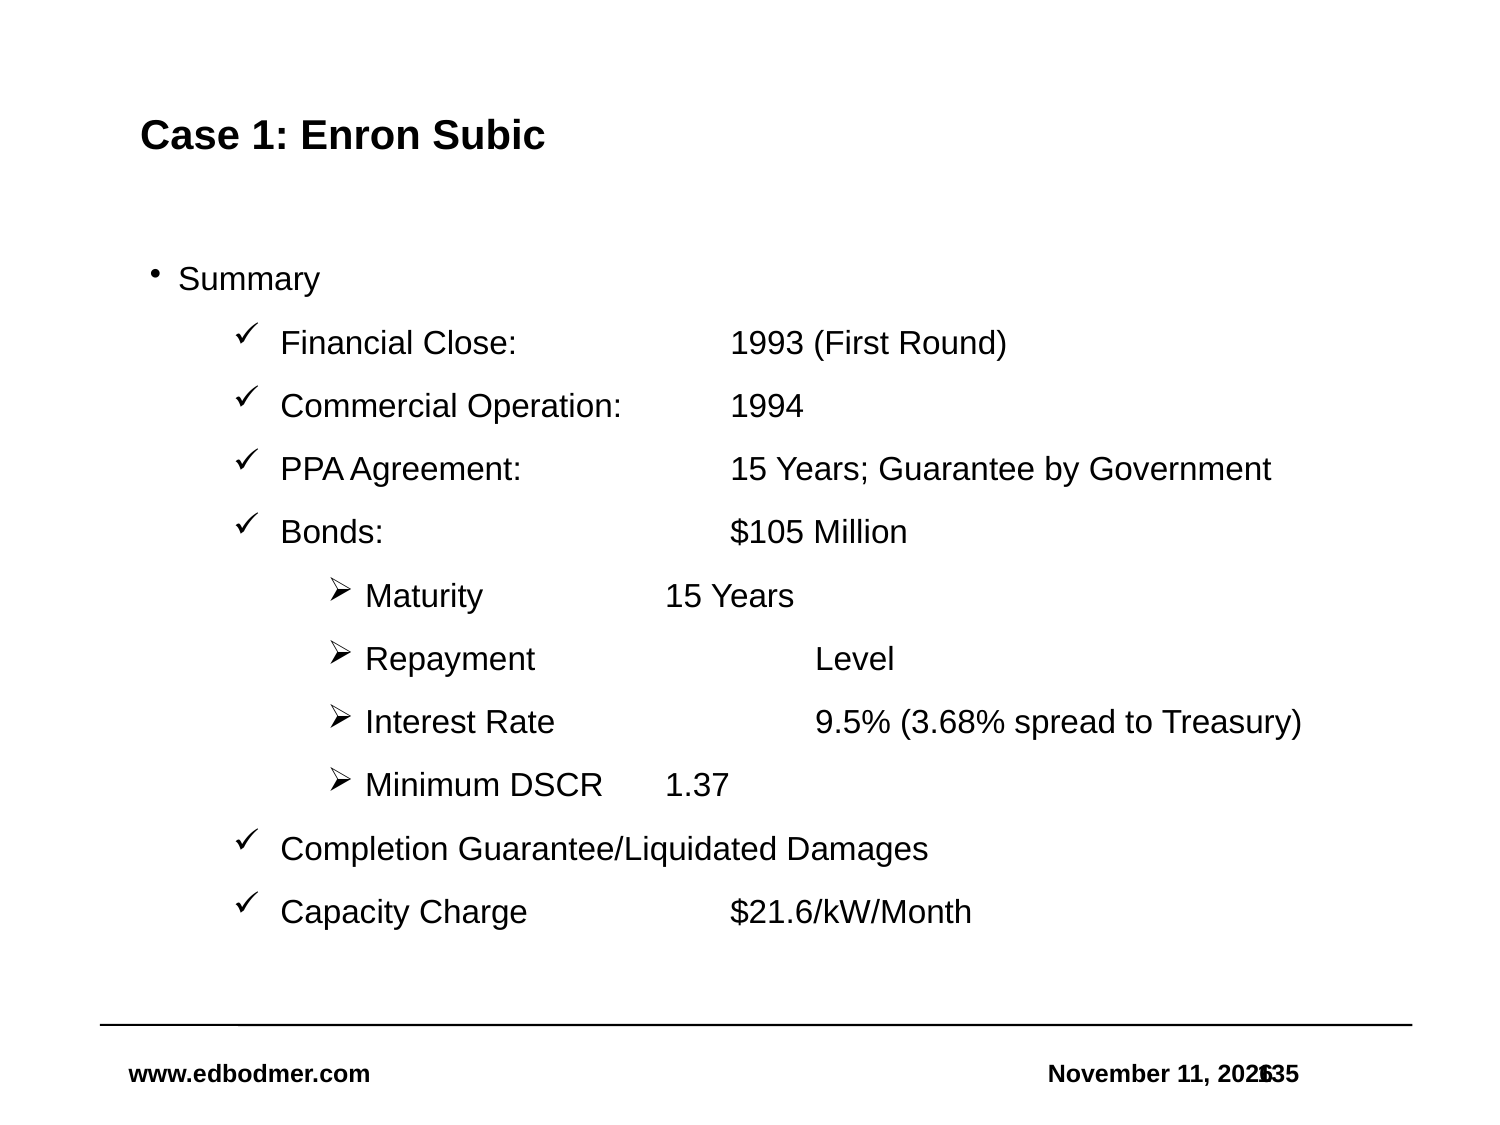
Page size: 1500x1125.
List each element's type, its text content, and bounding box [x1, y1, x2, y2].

title Case 1: Enron Subic [124, 99, 1288, 226]
list Summary Financial Close: 1993 (First Round) Commercial Operation: 1994 PPA Agreement: 15 Years; Guarantee by Government Bonds: $105 Million Maturity 15 Years Repayment Level Interest Rate 9.5% (3.68% spread to Treasury) Minimum DSCR 1.37 Completion Guarantee/Liquidated Damages Capacity Charge $21.6/kW/Month [124, 249, 1376, 1001]
